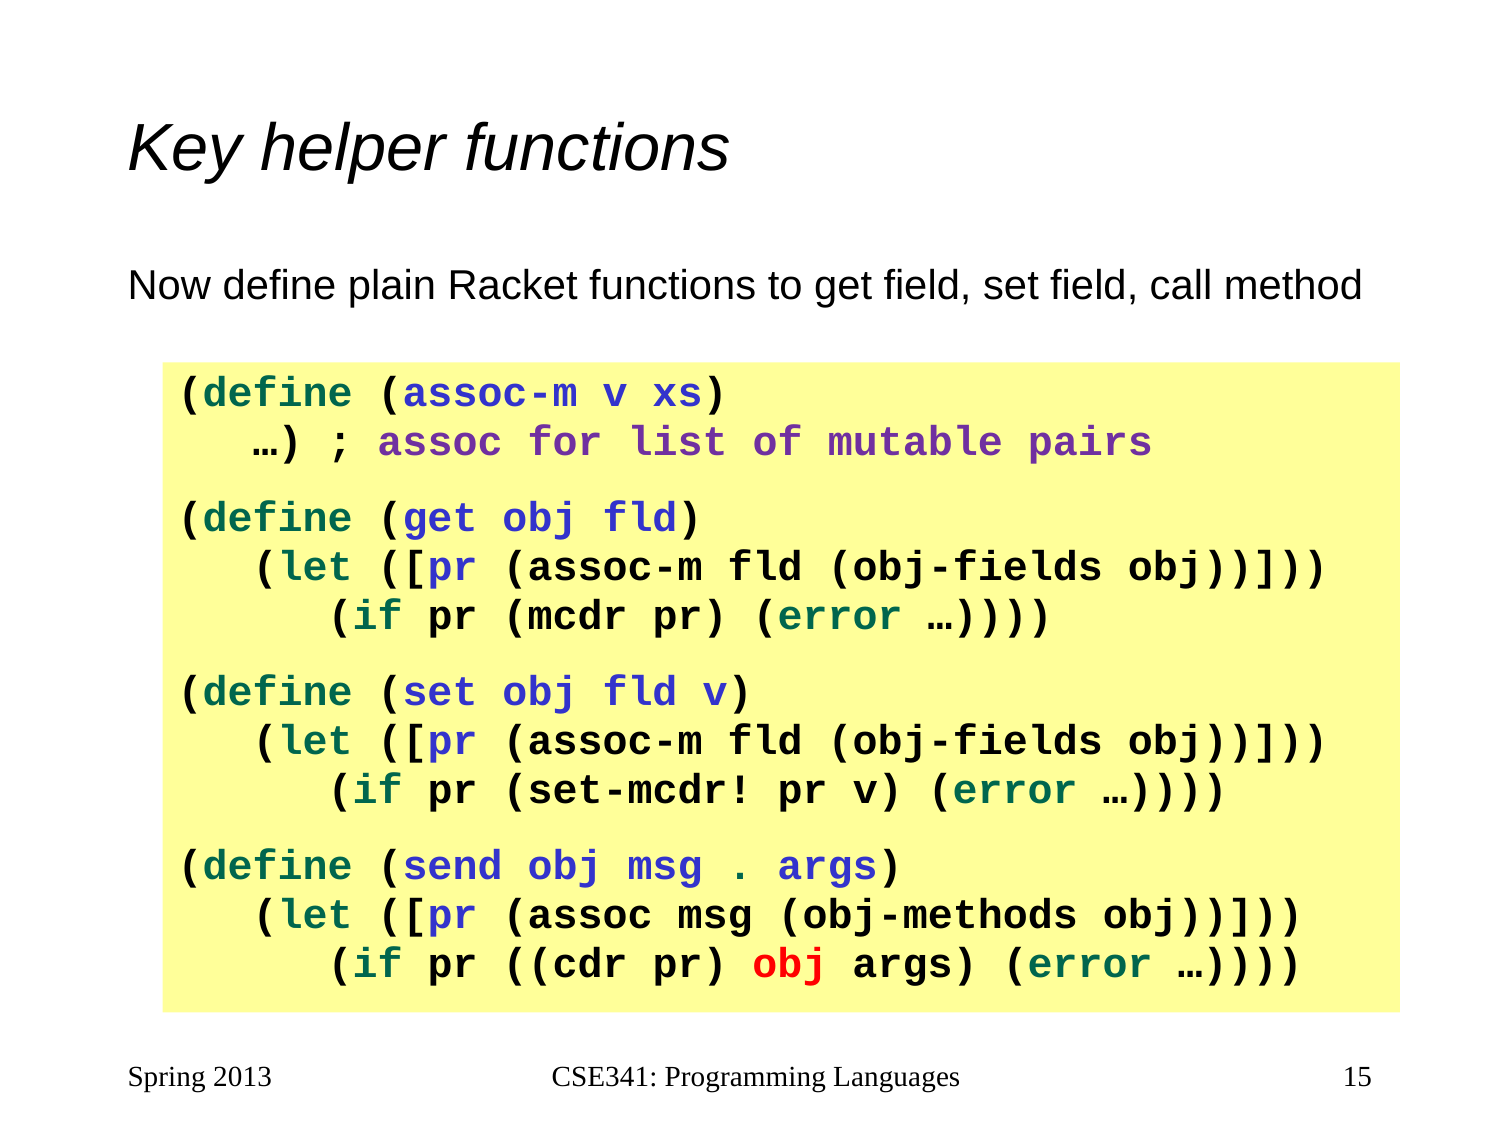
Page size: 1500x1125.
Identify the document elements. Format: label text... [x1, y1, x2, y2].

footer CSE341: Programming Languages [474, 1049, 1038, 1125]
title Key helper functions [112, 49, 1388, 238]
list Now define plain Racket functions to get field, set field, call method [112, 249, 1388, 326]
slide_number 15 [1074, 1049, 1388, 1125]
slide_number Spring 2013 [112, 1049, 426, 1125]
text_box (define (assoc-m v xs) …) ; assoc for list of mutable pairs (define (get obj fld) (let ([pr (assoc-m fld (obj-fields obj))])) (if pr (mcdr pr) (error …)))) (define (set obj fld v) (let ([pr (assoc-m fld (obj-fields obj))])) (if pr (set-mcdr! pr v) (error …)))) (define (send obj msg . args) (let ([pr (assoc msg (obj-methods obj))])) (if pr ((cdr pr) obj args) (error …)))) [162, 362, 1400, 1013]
